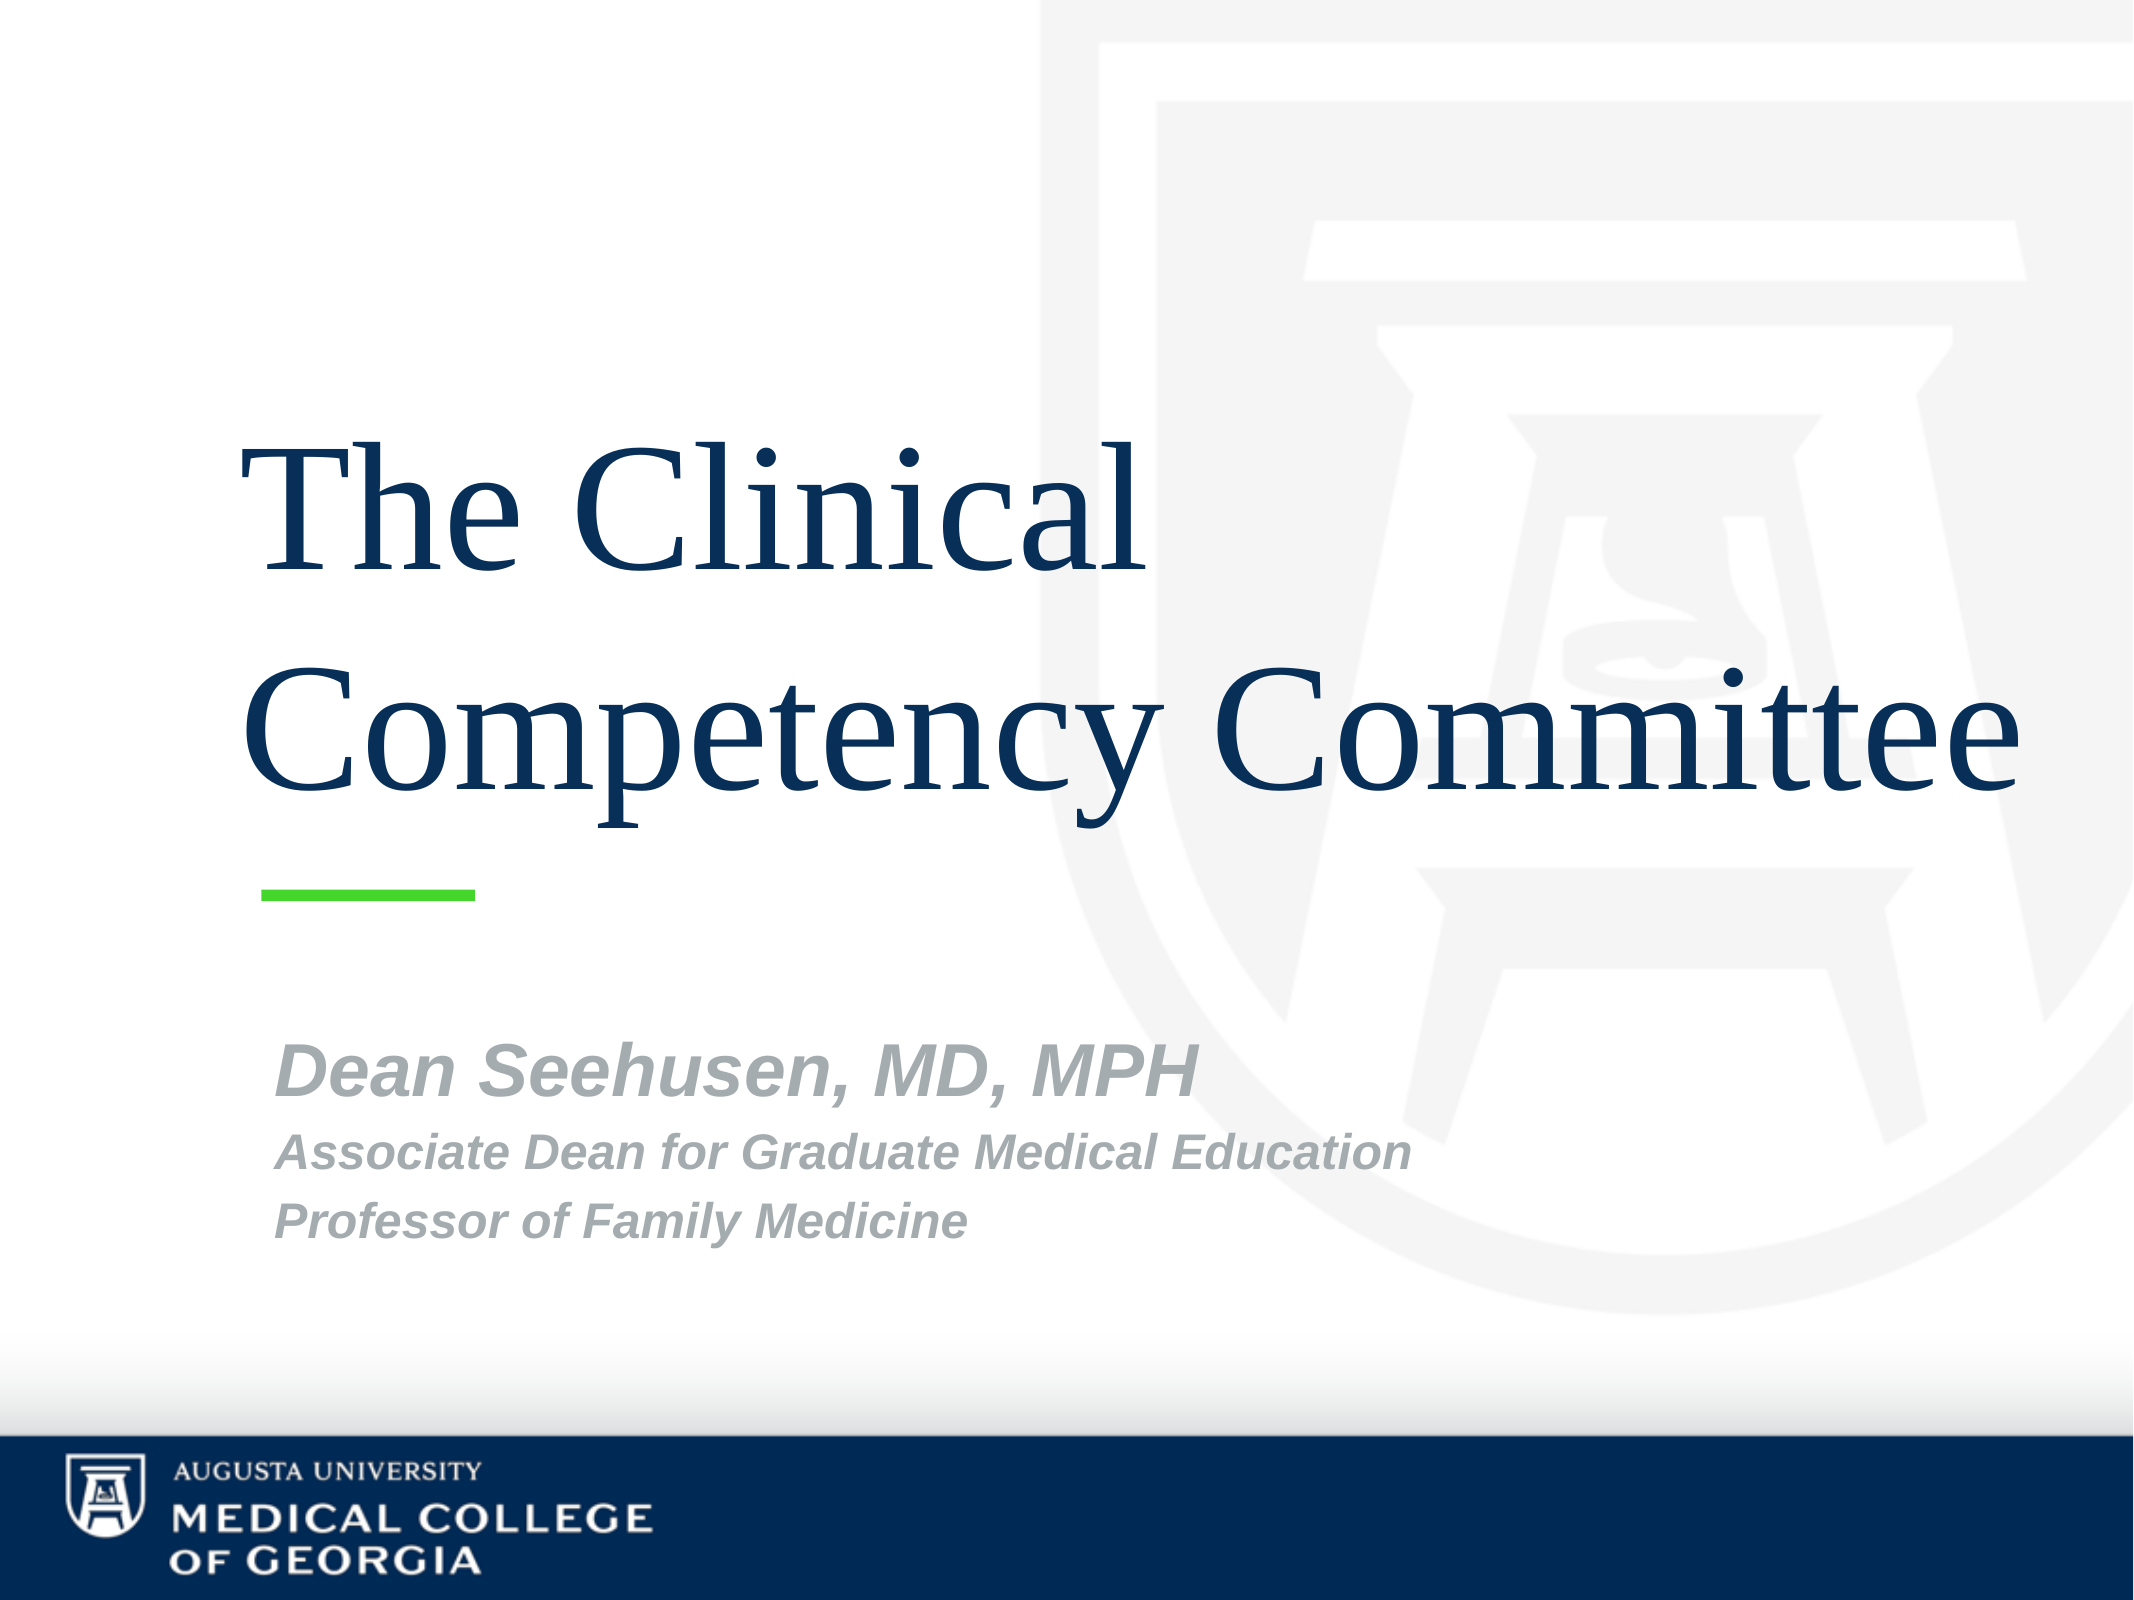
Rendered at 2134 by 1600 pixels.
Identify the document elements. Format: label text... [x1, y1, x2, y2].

list Dean Seehusen, MD, MPH Associate Dean for Graduate Medical Education Professor of Family Medicine [259, 1014, 1544, 1119]
title The Clinical Competency Committee [225, 379, 2069, 664]
picture [0, 0, 2134, 1600]
